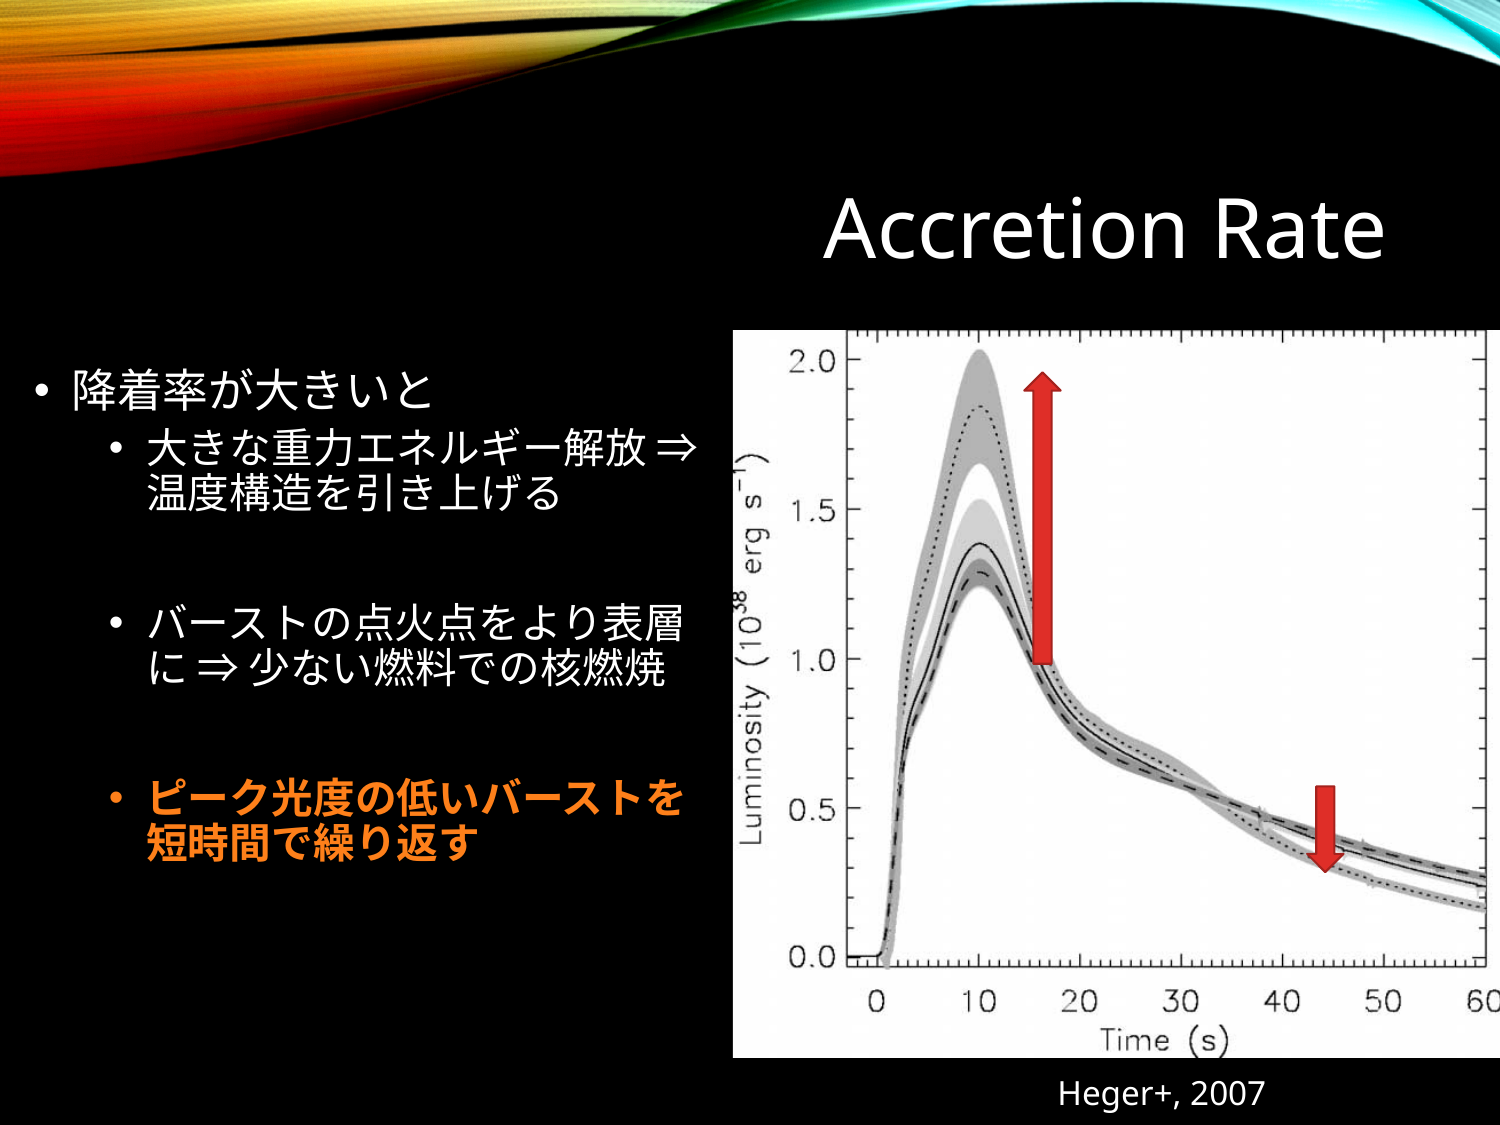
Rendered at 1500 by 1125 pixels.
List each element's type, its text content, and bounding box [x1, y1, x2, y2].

picture [0, 0, 1500, 178]
picture [732, 329, 1500, 1058]
title Accretion Rate [356, 125, 1403, 338]
list 降着率が大きいと 大きな重力エネルギー解放 ⇒ 温度構造を引き上げる バーストの点火点をより表層に ⇒ 少ない燃料での核燃焼 ピーク光度の低いバーストを短時間で繰り返す [18, 360, 732, 1028]
text_box Heger+, 2007 [1042, 1064, 1500, 1120]
